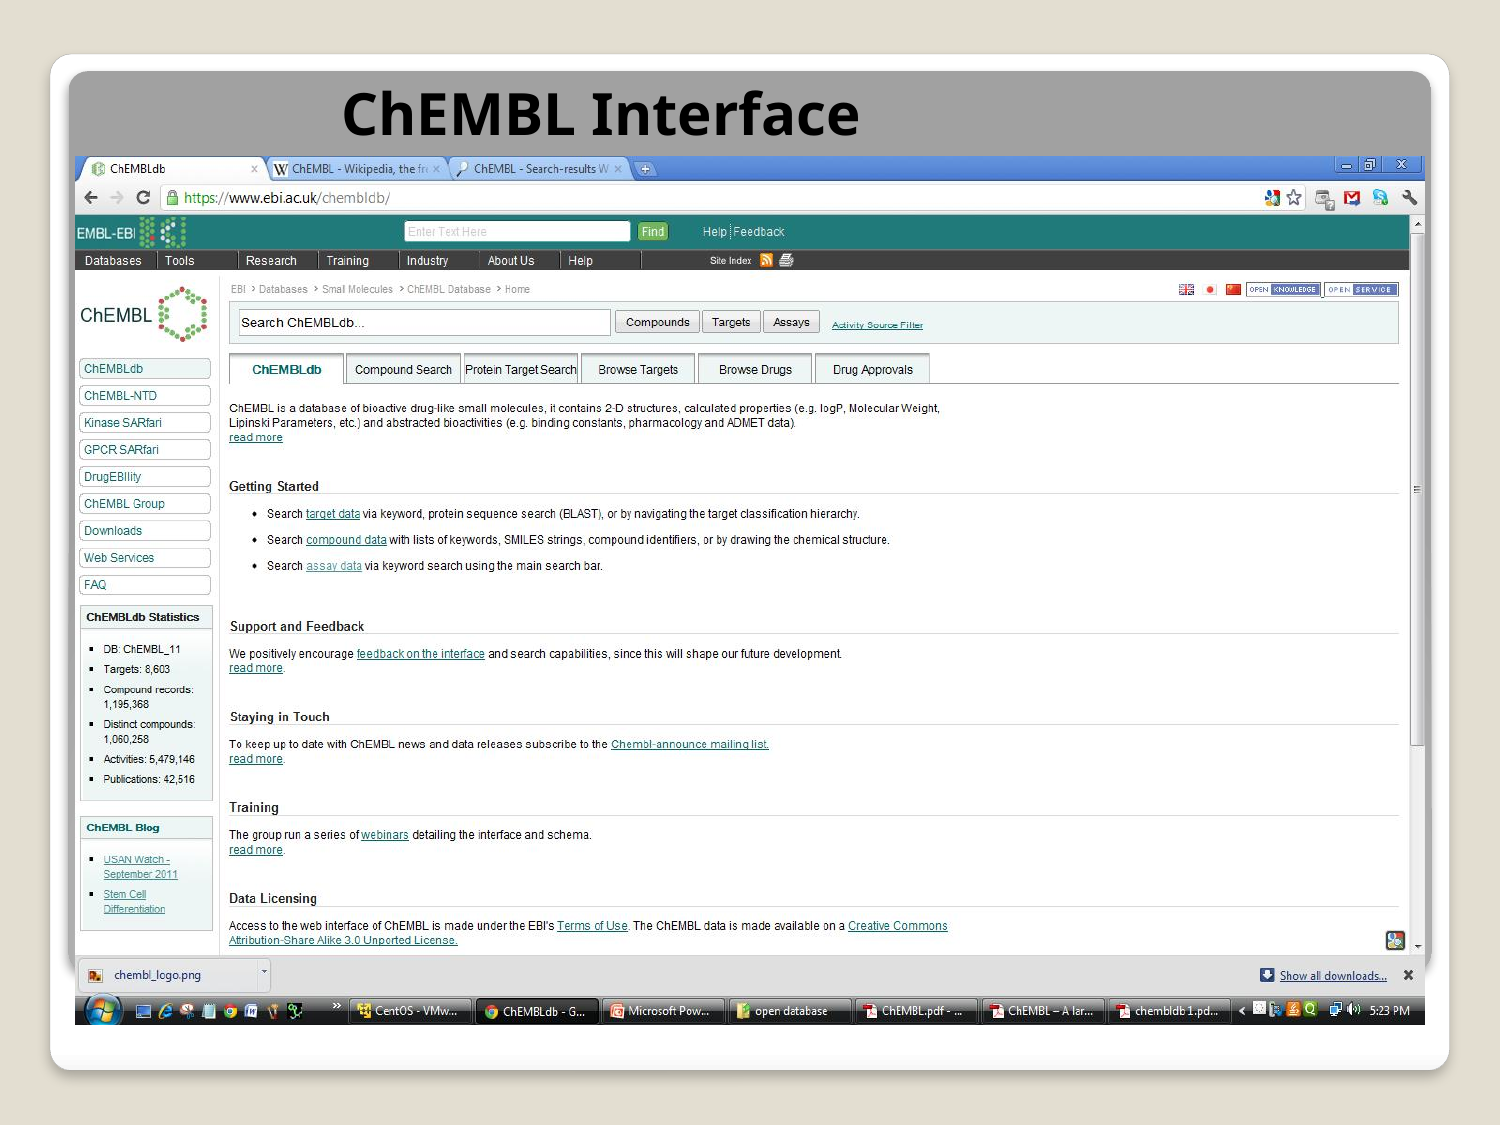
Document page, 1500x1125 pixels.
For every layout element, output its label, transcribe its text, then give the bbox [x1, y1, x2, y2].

picture [74, 155, 1426, 1026]
list ChEMBL Interface [82, 62, 1425, 155]
